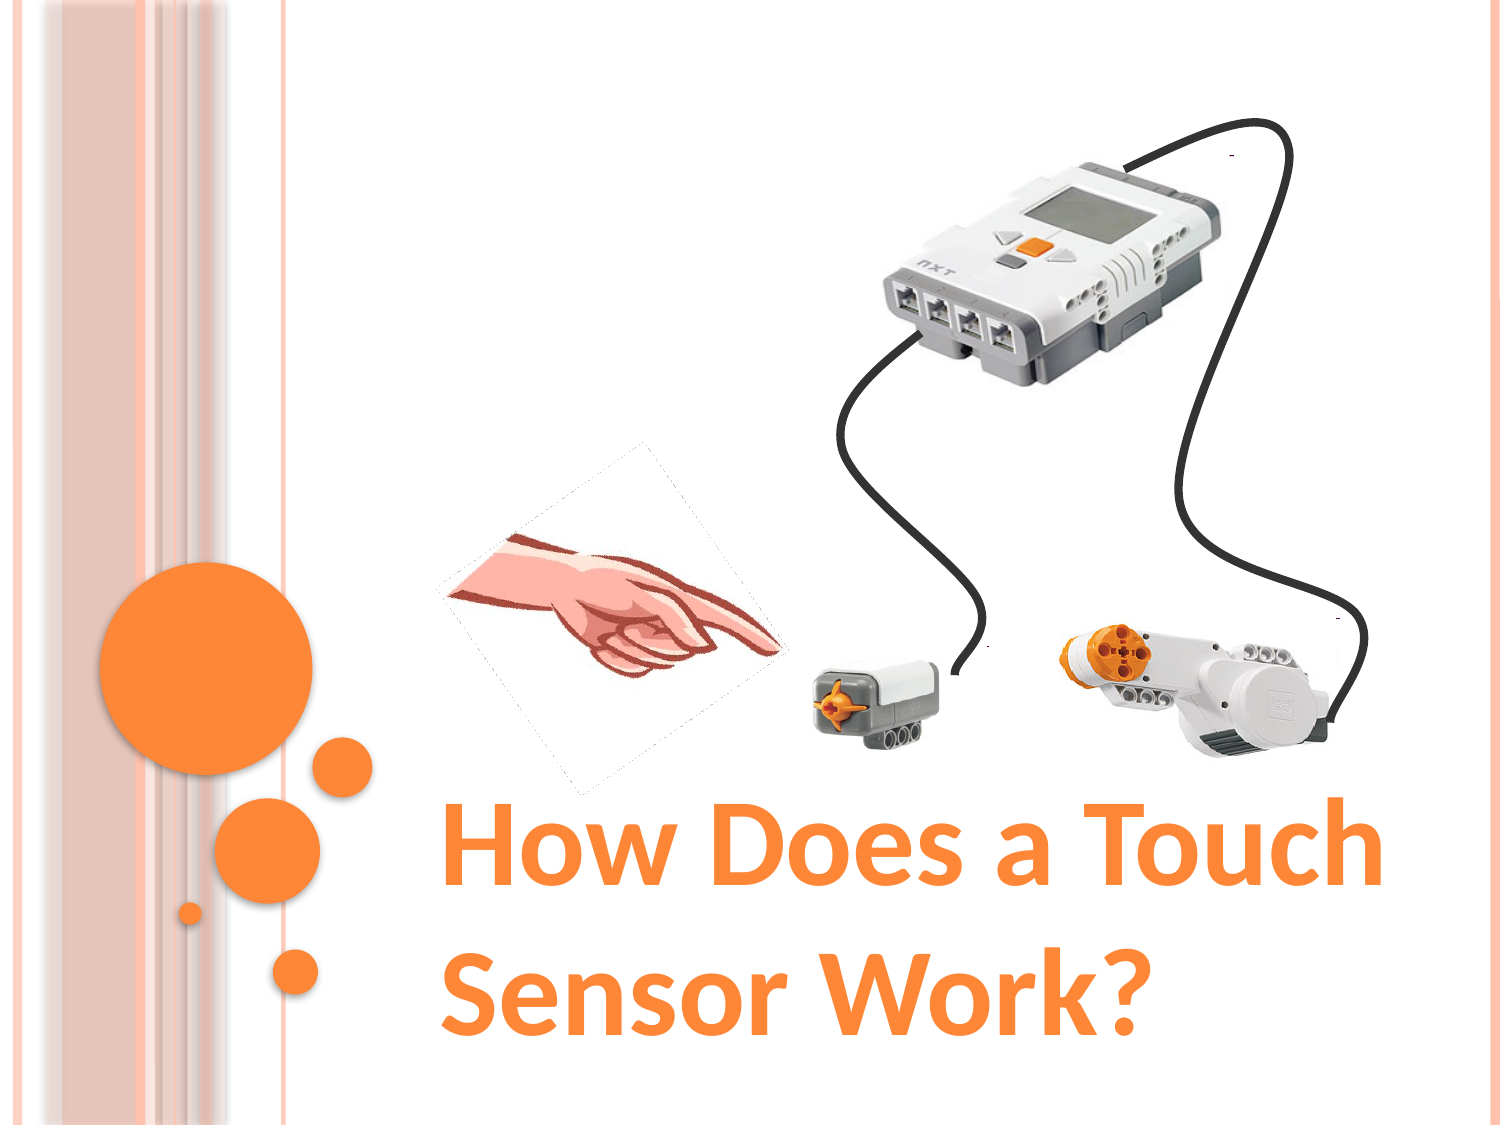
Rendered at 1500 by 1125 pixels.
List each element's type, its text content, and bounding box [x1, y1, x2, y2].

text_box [761, 94, 1384, 763]
picture [436, 441, 761, 795]
text_box How Does a Touch Sensor Work? [424, 753, 1437, 1075]
